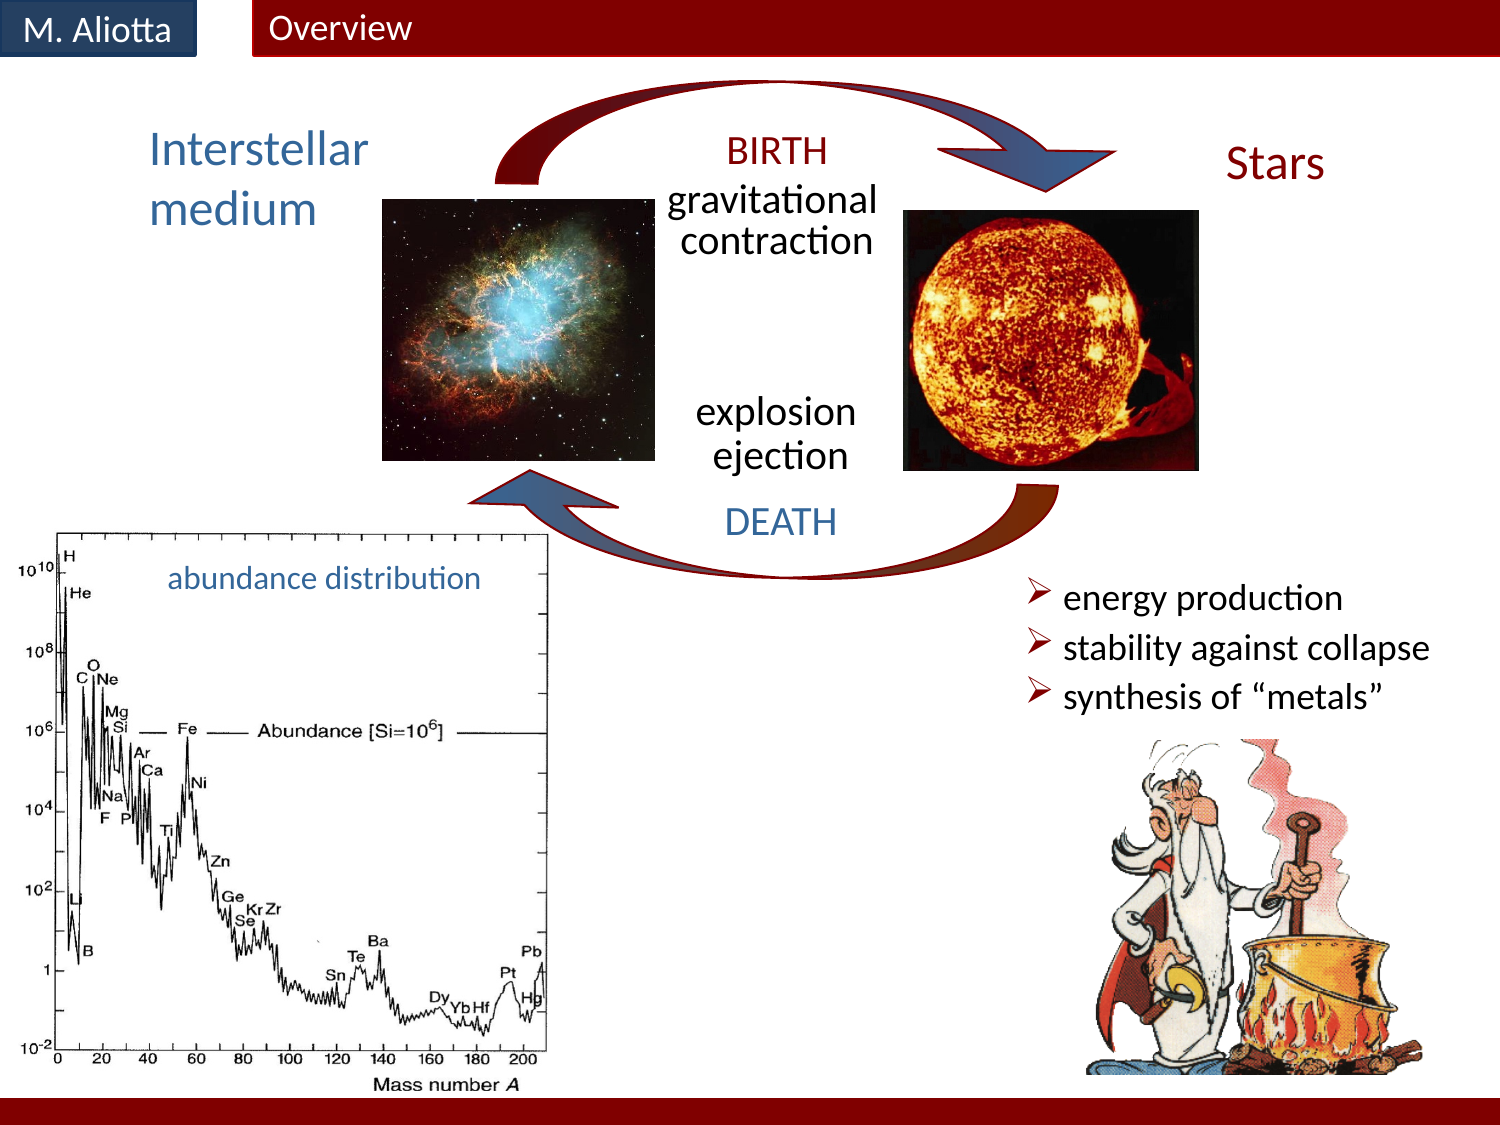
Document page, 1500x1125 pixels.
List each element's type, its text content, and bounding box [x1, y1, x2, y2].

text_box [0, 510, 550, 1092]
picture [902, 209, 1199, 472]
text_box [0, 1098, 1500, 1125]
text_box Stars [1211, 122, 1341, 198]
text_box explosion ejection DEATH [643, 389, 919, 552]
text_box [495, 81, 1114, 192]
text_box Overview [253, 0, 1500, 56]
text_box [1008, 561, 1448, 1075]
picture [382, 199, 655, 461]
text_box M. Aliotta [0, 0, 197, 57]
text_box Interstellar medium [134, 107, 396, 243]
text_box BIRTH gravitational contraction [639, 115, 915, 267]
text_box [470, 470, 1058, 579]
